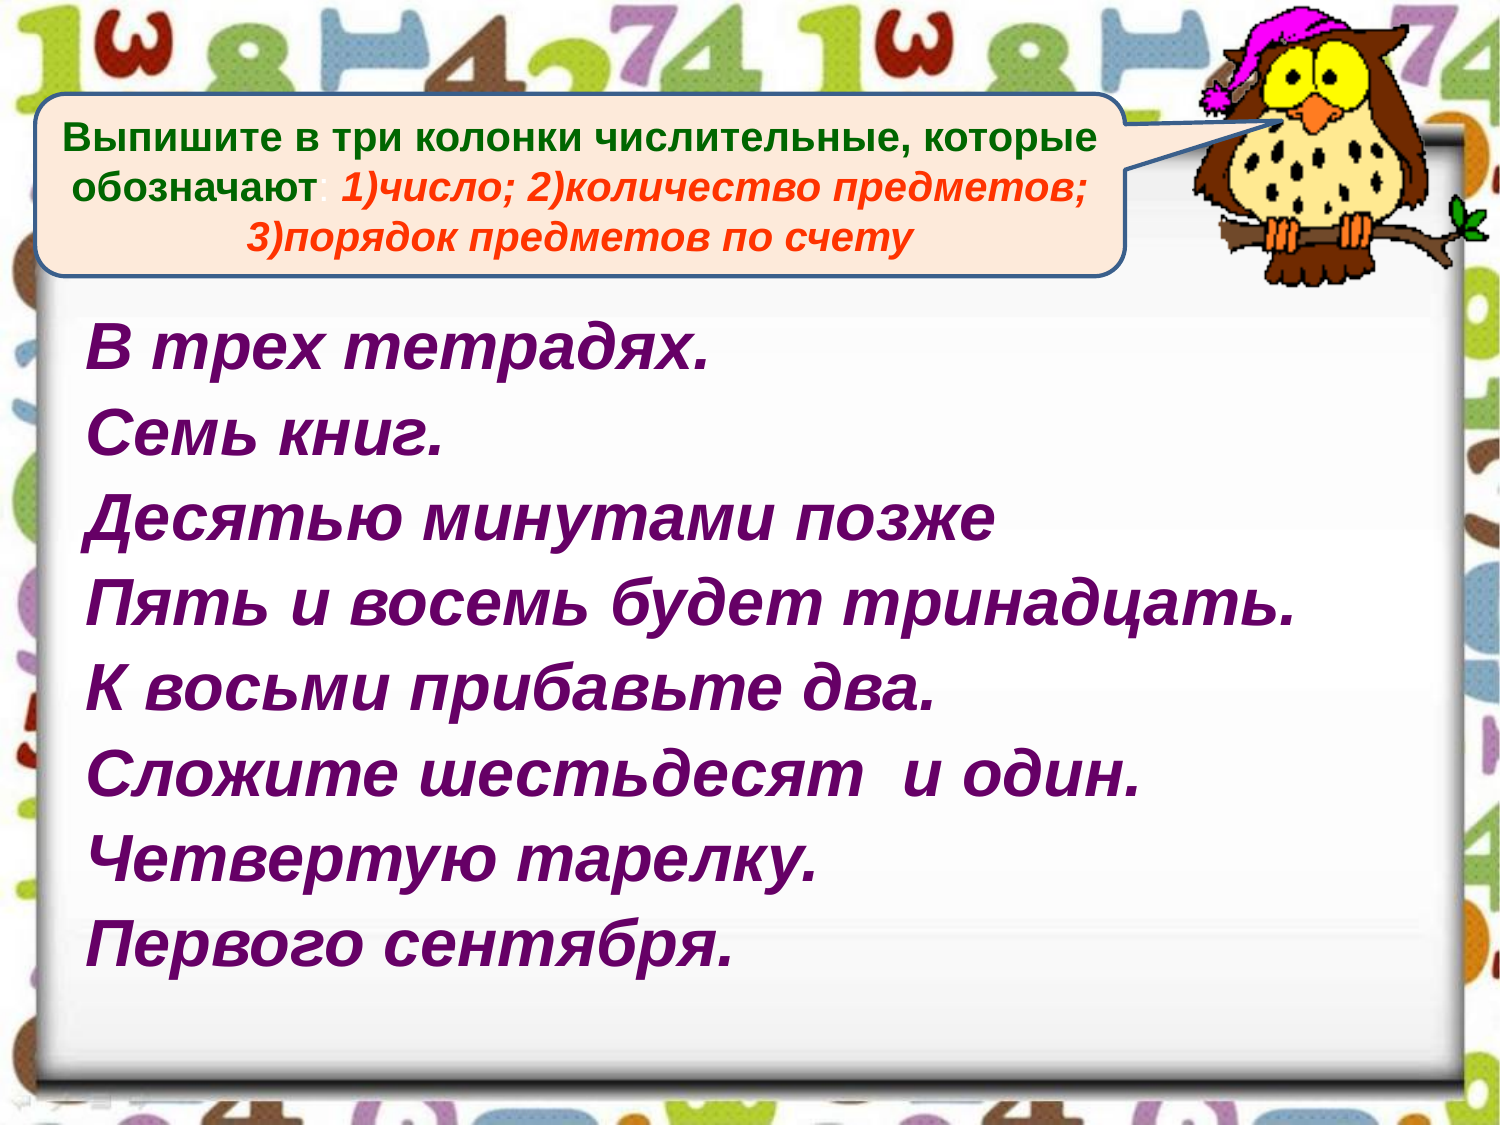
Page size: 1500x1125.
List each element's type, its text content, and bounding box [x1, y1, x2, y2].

list В трех тетрадях. Семь книг. Десятью минутами позже Пять и восемь будет тринадцать. К восьми прибавьте два. Сложите шестьдесят и один. Четвертую тарелку. Первого сентября. [70, 304, 1421, 1067]
picture [0, 0, 1500, 1125]
text_box Выпишите в три колонки числительные, которые обозначают: 1)число; 2)количество предметов; 3)порядок предметов по счету [33, 91, 1187, 279]
